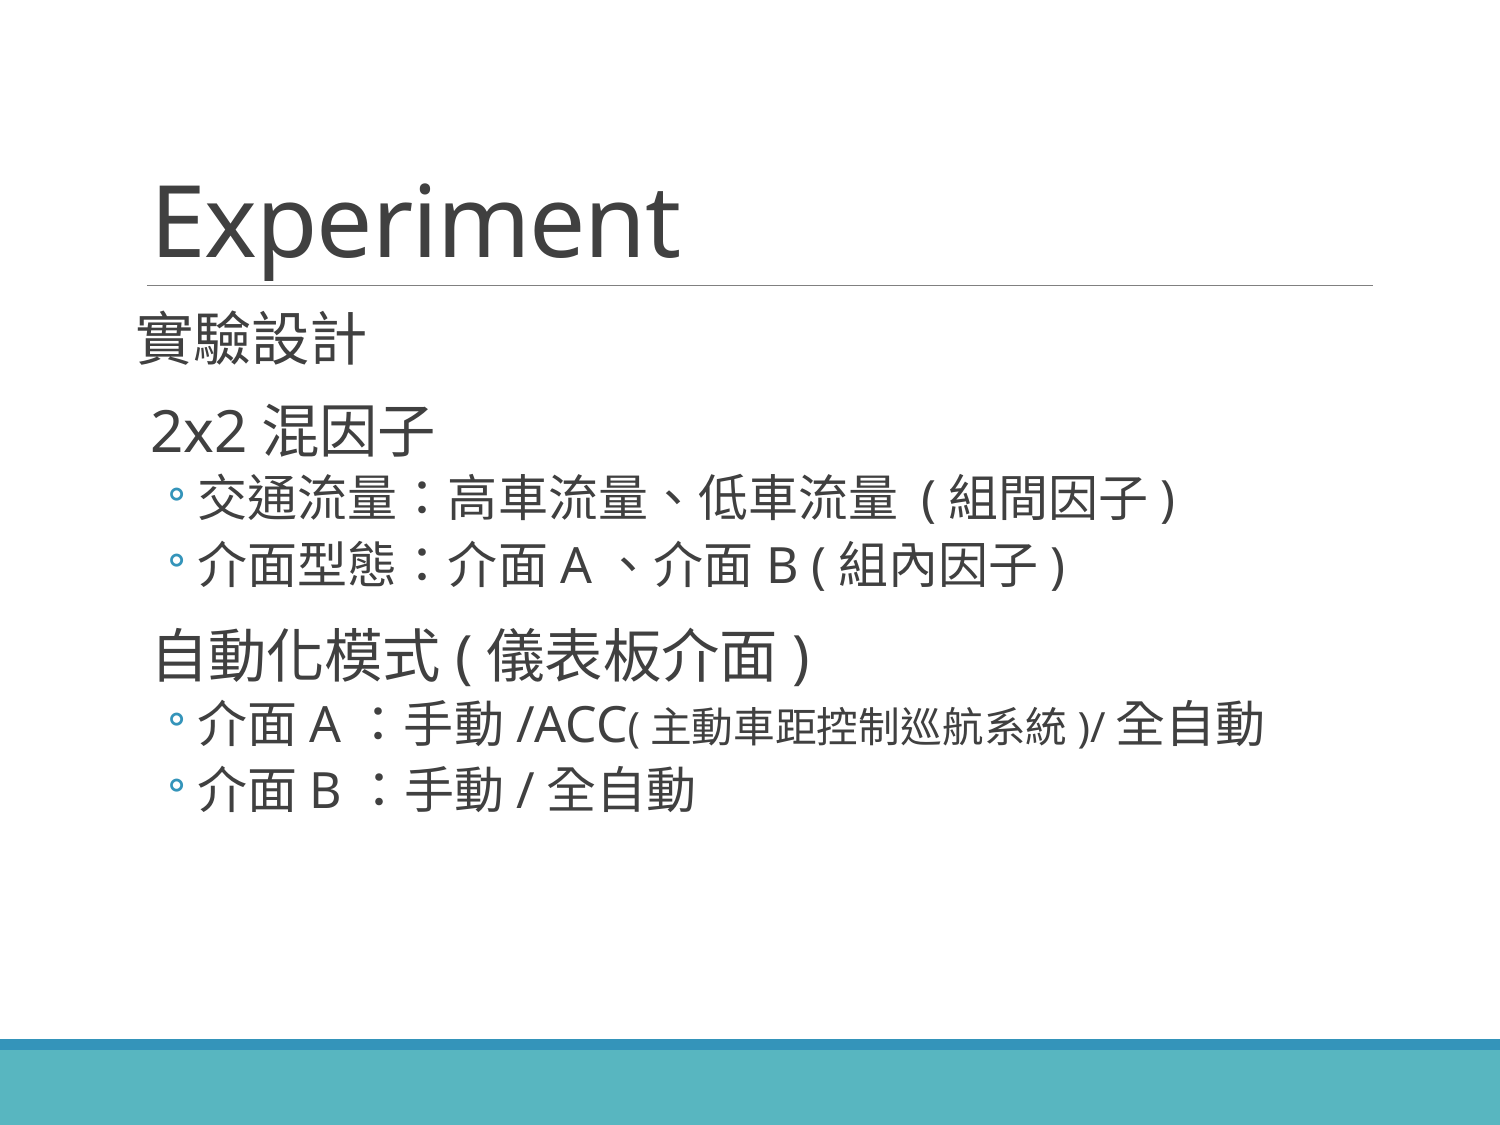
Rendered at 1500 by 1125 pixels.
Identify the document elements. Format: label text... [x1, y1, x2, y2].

list 實驗設計 2x2混因子 交通流量：高車流量、低車流量 (組間因子) 介面型態：介面A、介面B (組內因子) 自動化模式(儀表板介面) 介面A：手動/ACC(主動車距控制巡航系統)/全自動 介面B：手動/全自動 [135, 302, 1373, 963]
title Experiment [135, 47, 1373, 285]
